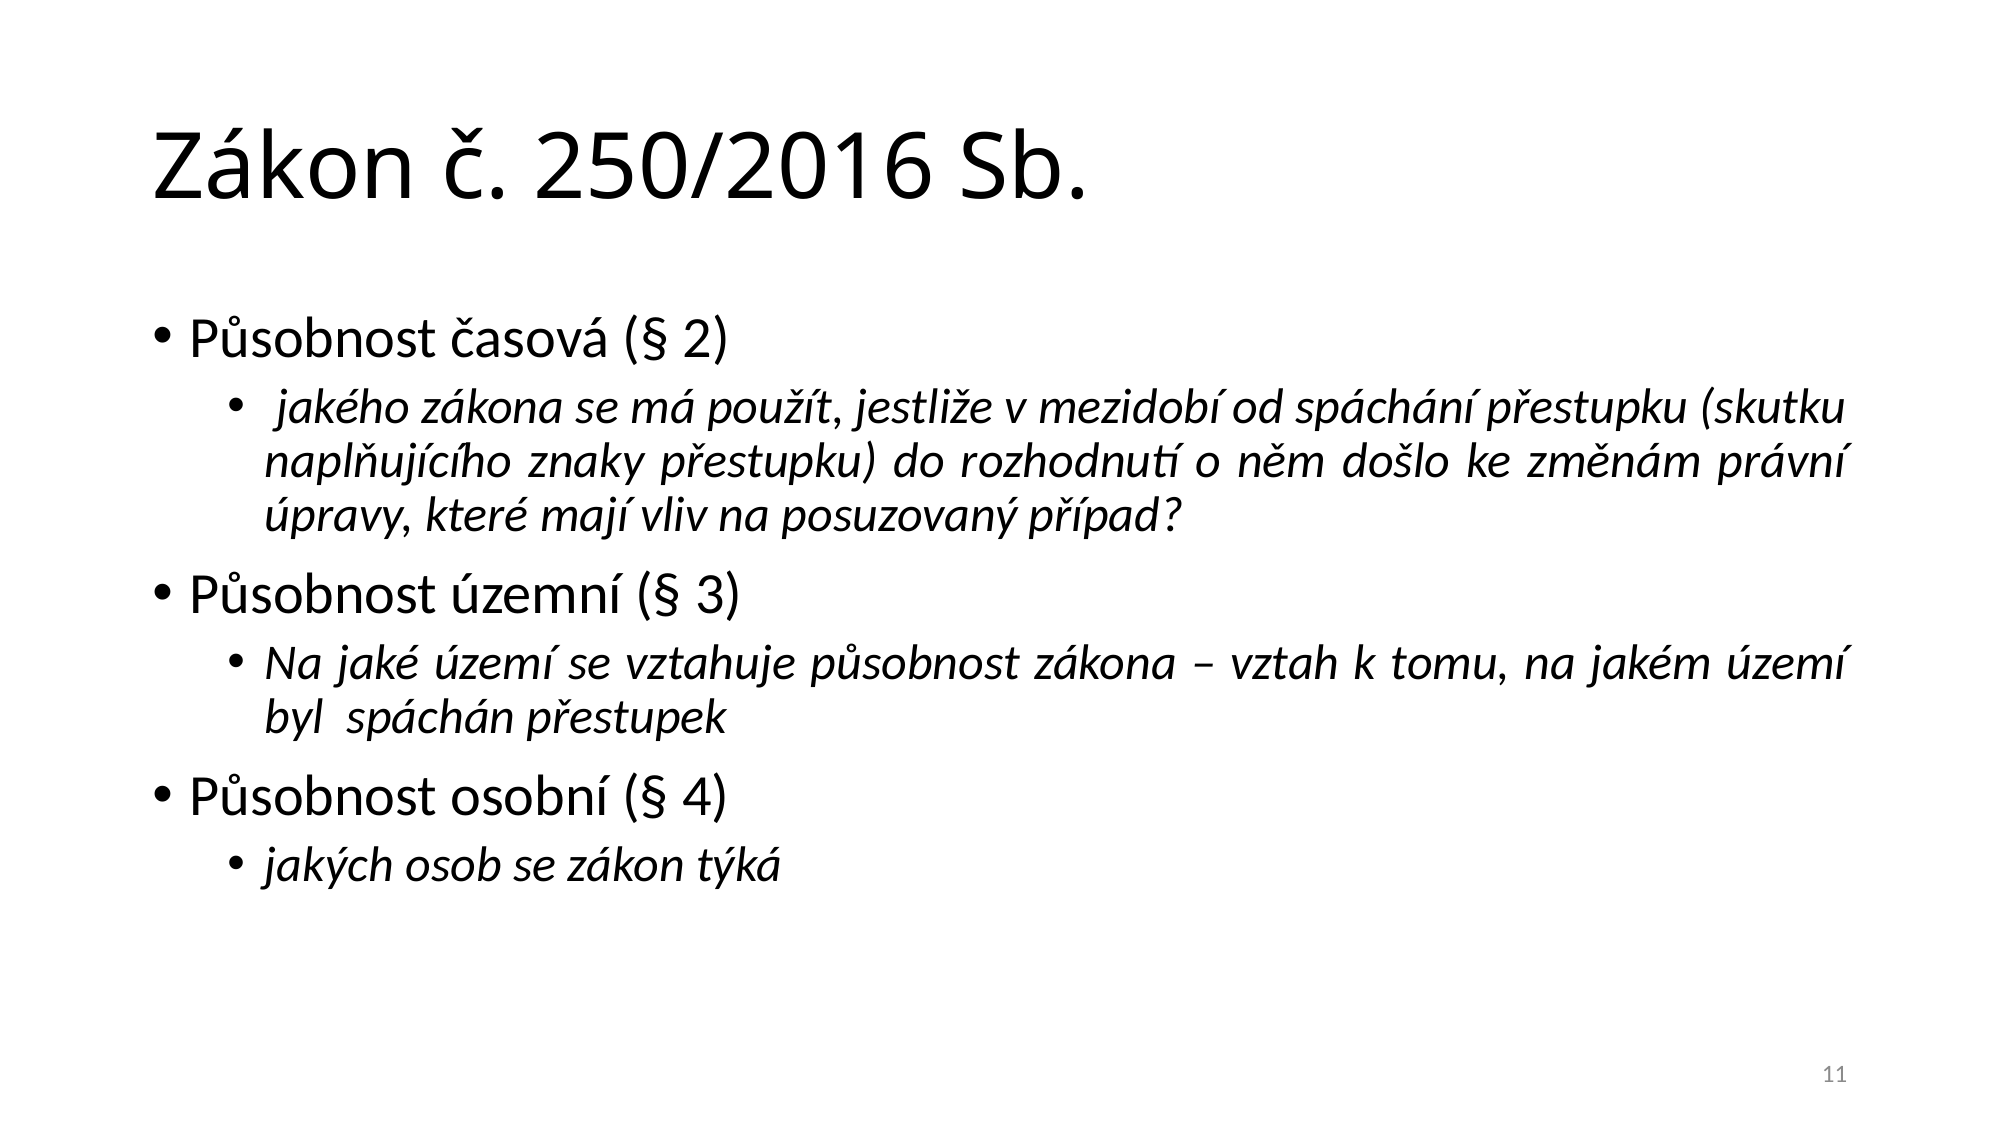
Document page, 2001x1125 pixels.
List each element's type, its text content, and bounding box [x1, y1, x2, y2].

title Zákon č. 250/2016 Sb. [137, 59, 1863, 278]
list Působnost časová (§ 2) jakého zákona se má použít, jestliže v mezidobí od spáchání přestupku (skutku naplňujícího znaky přestupku) do rozhodnutí o něm došlo ke změnám právní úpravy, které mají vliv na posuzovaný případ? Působnost územní (§ 3) Na jaké území se vztahuje působnost zákona – vztah k tomu, na jakém území byl spáchán přestupek Působnost osobní (§ 4) jakých osob se zákon týká [137, 299, 1863, 1014]
slide_number 11 [1412, 1042, 1863, 1103]
